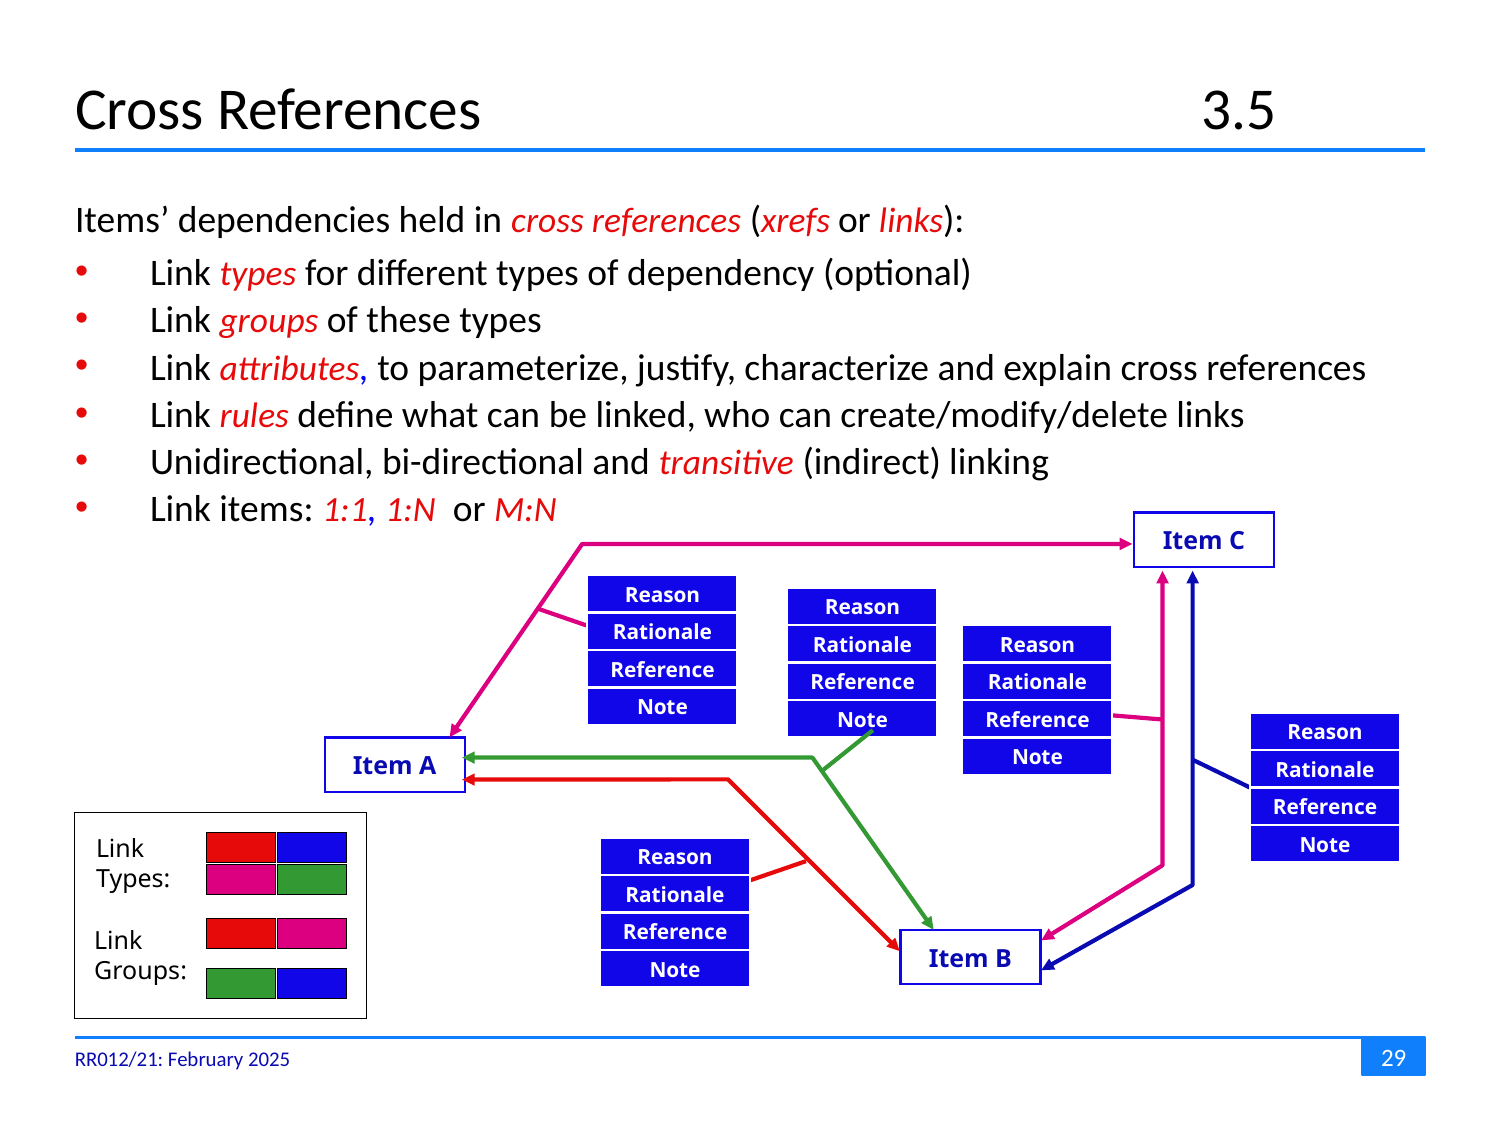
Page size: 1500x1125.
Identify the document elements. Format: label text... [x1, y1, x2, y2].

title Cross References 3.5 [75, 62, 1425, 150]
list Items’ dependencies held in cross references (xrefs or links): Link types for different types of dependency (optional) Link groups of these types Link attributes, to parameterize, justify, characterize and explain cross references Link rules define what can be linked, who can create/modify/delete links Unidirectional, bi-directional and transitive (indirect) linking Link items: 1:1, 1:N or M:N [75, 187, 1425, 1005]
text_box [74, 812, 367, 1019]
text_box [324, 512, 1401, 988]
